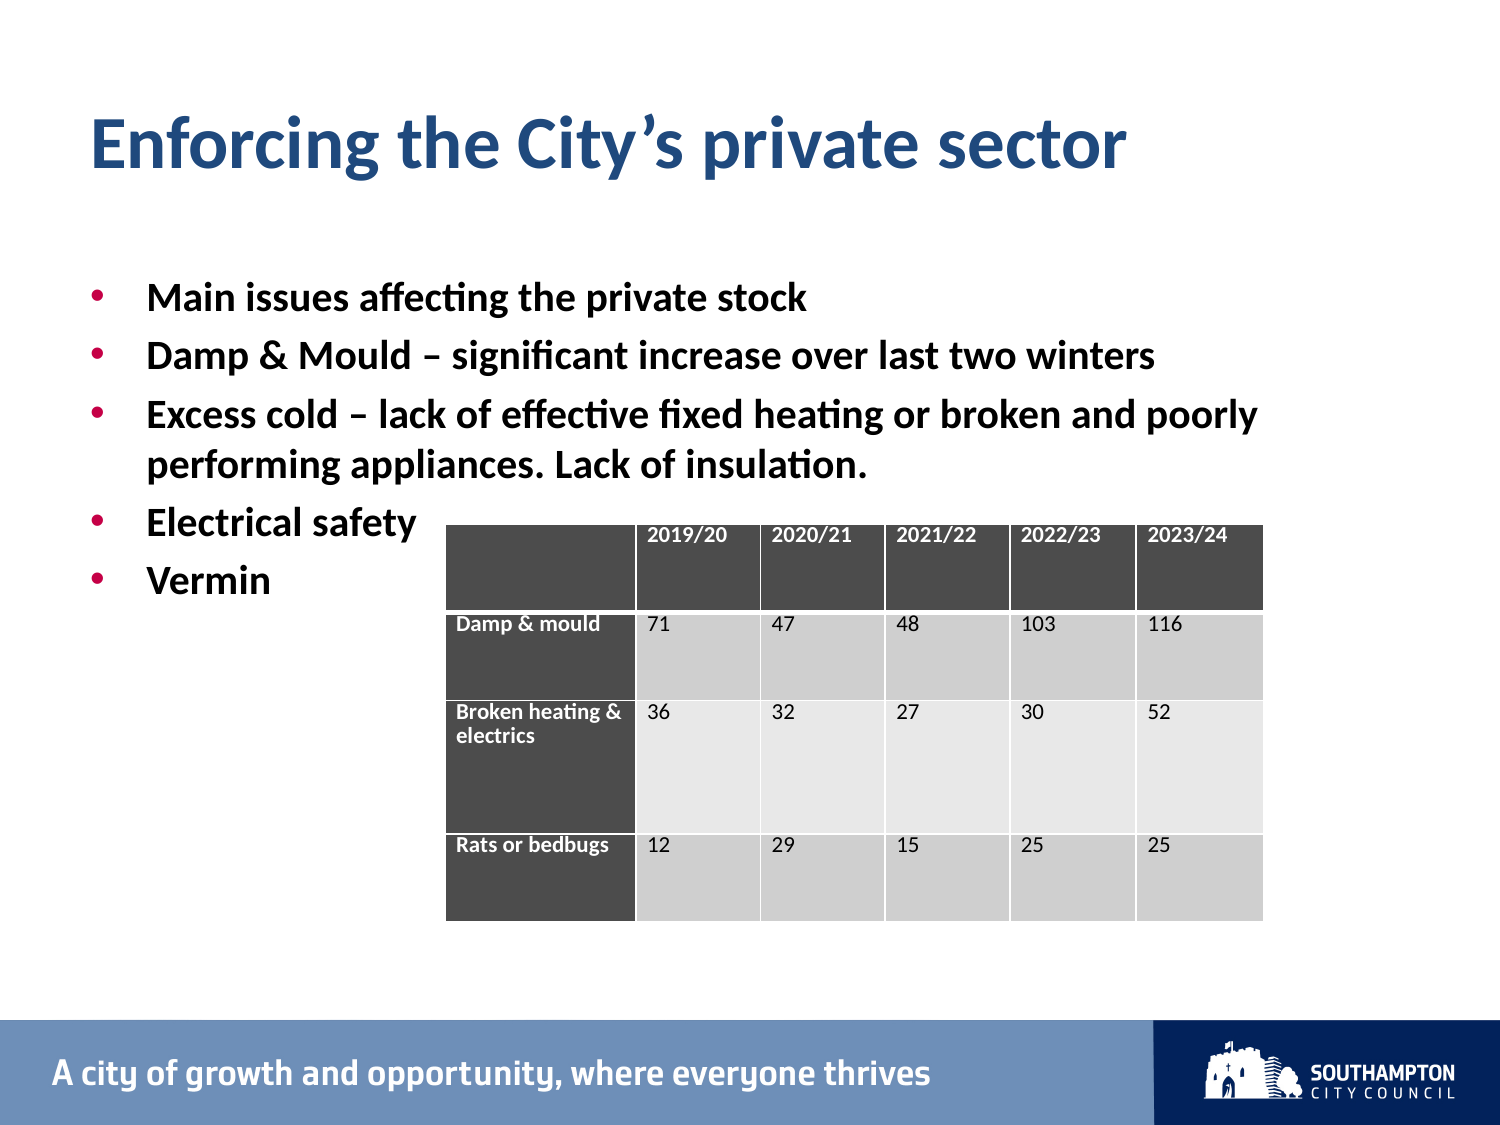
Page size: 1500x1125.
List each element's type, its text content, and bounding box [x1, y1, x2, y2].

table_cell 103 [1011, 615, 1135, 700]
table_cell 25 [1137, 835, 1263, 921]
picture [0, 1019, 1500, 1125]
table_cell 52 [1137, 701, 1263, 833]
table_cell 116 [1137, 615, 1263, 700]
table_cell 36 [637, 701, 760, 833]
table_cell 12 [637, 835, 760, 921]
table_header 2023/24 [1137, 525, 1263, 610]
table_cell 25 [1011, 835, 1135, 921]
table_cell 47 [761, 615, 884, 700]
table_cell 30 [1011, 701, 1135, 833]
table_header 2020/21 [761, 525, 884, 610]
title Enforcing the City’s private sector [75, 45, 1425, 233]
table_header [446, 525, 635, 610]
table_cell 29 [761, 835, 884, 921]
table_cell Damp & mould [446, 615, 635, 700]
table_cell 32 [761, 701, 884, 833]
table_header 2022/23 [1011, 525, 1135, 610]
table_header 2019/20 [637, 525, 760, 610]
table_cell 71 [637, 615, 760, 700]
table_cell 15 [886, 835, 1009, 921]
table_header 2021/22 [886, 525, 1009, 610]
table_cell 27 [886, 701, 1009, 833]
table_cell Broken heating & electrics [446, 701, 635, 833]
list Main issues affecting the private stock Damp & Mould – significant increase over last two winters Excess cold – lack of effective fixed heating or broken and poorly performing appliances. Lack of insulation. Electrical safety Vermin [75, 262, 1425, 968]
table_cell Rats or bedbugs [446, 835, 635, 921]
table_cell 48 [886, 615, 1009, 700]
